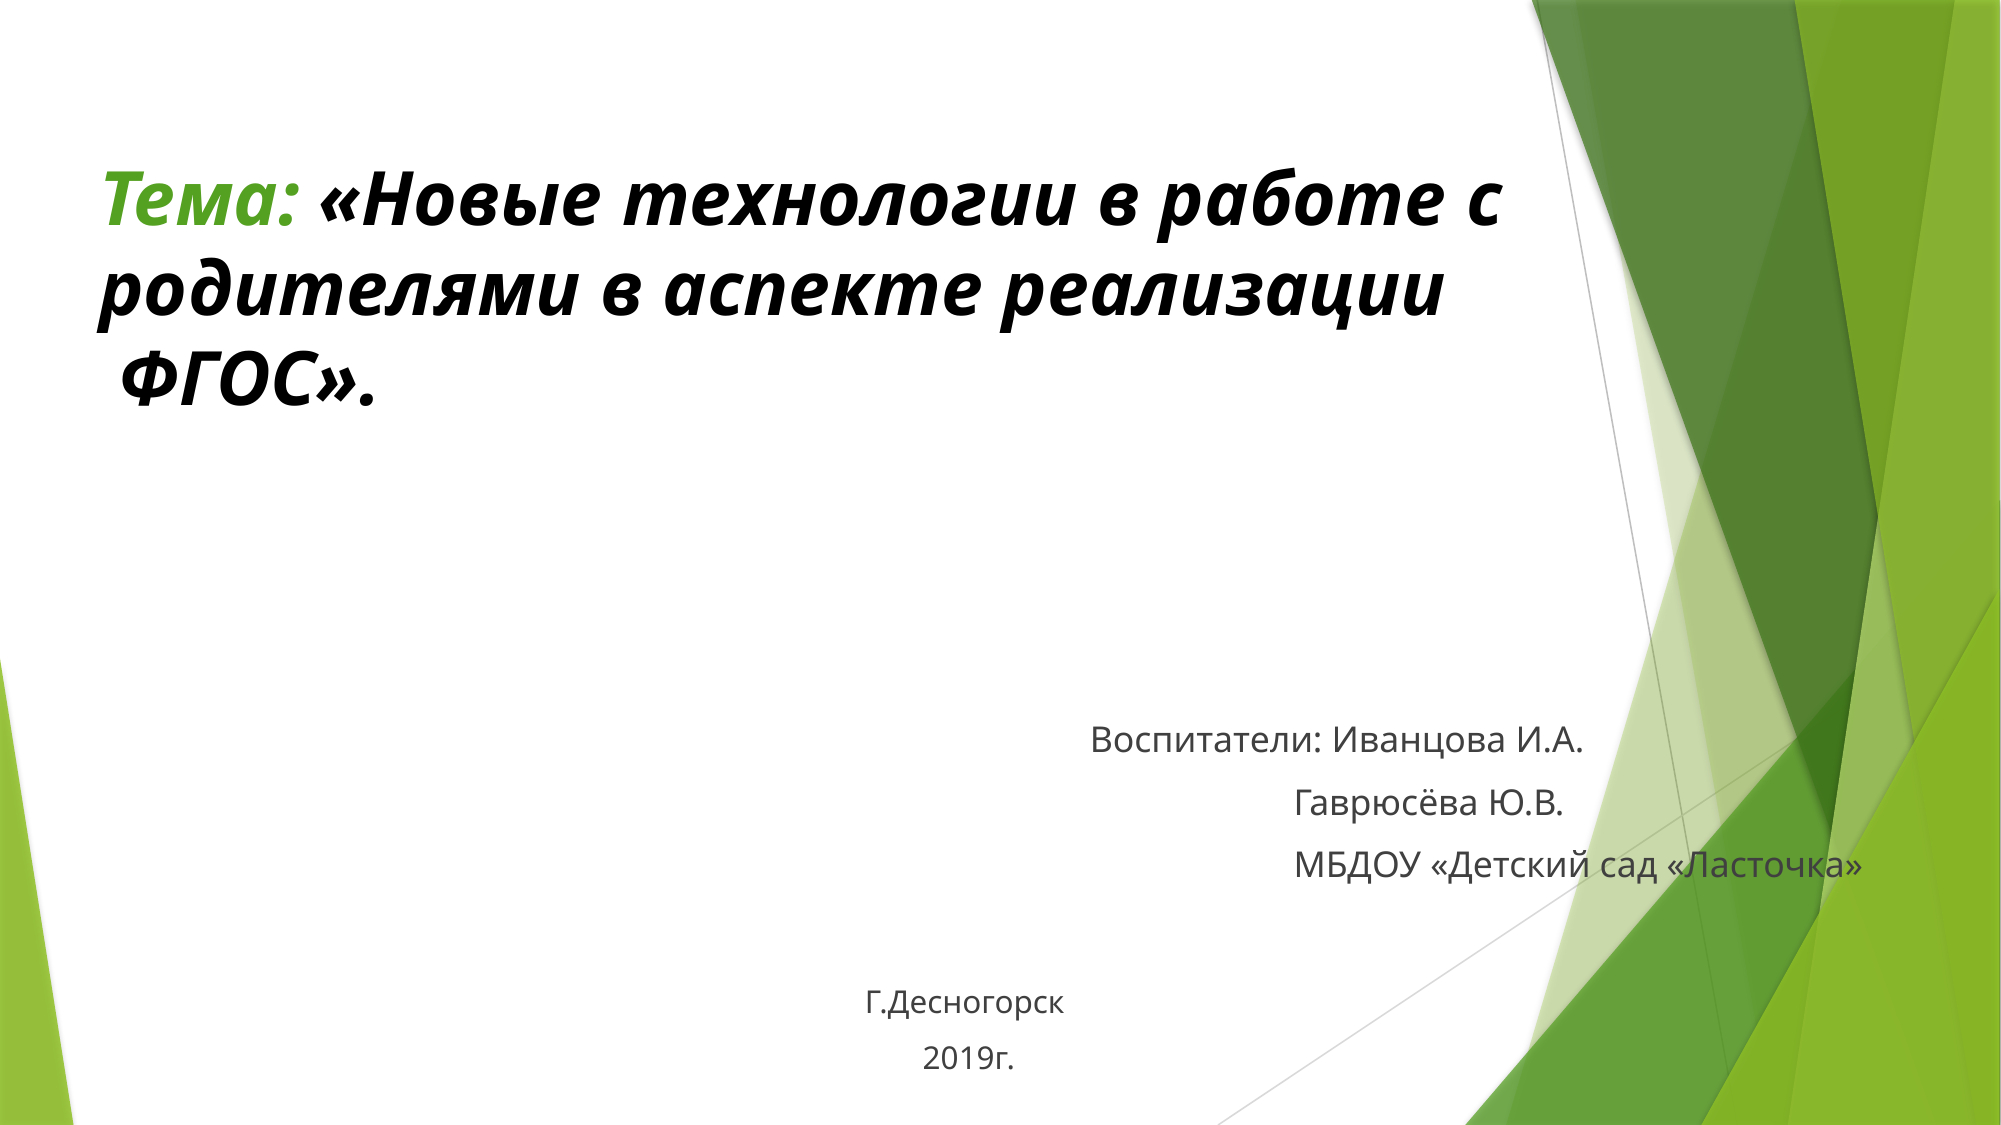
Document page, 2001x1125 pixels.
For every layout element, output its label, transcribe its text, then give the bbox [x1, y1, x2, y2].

title Тема: «Новые технологии в работе с родителями в аспекте реализации ФГОС». [84, 142, 1558, 479]
list Воспитатели: Иванцова И.А. Гаврюсёва Ю.В. МБДОУ «Детский сад «Ласточка» [1074, 709, 1929, 956]
list Г.Десногорск 2019г. [783, 975, 1276, 1084]
